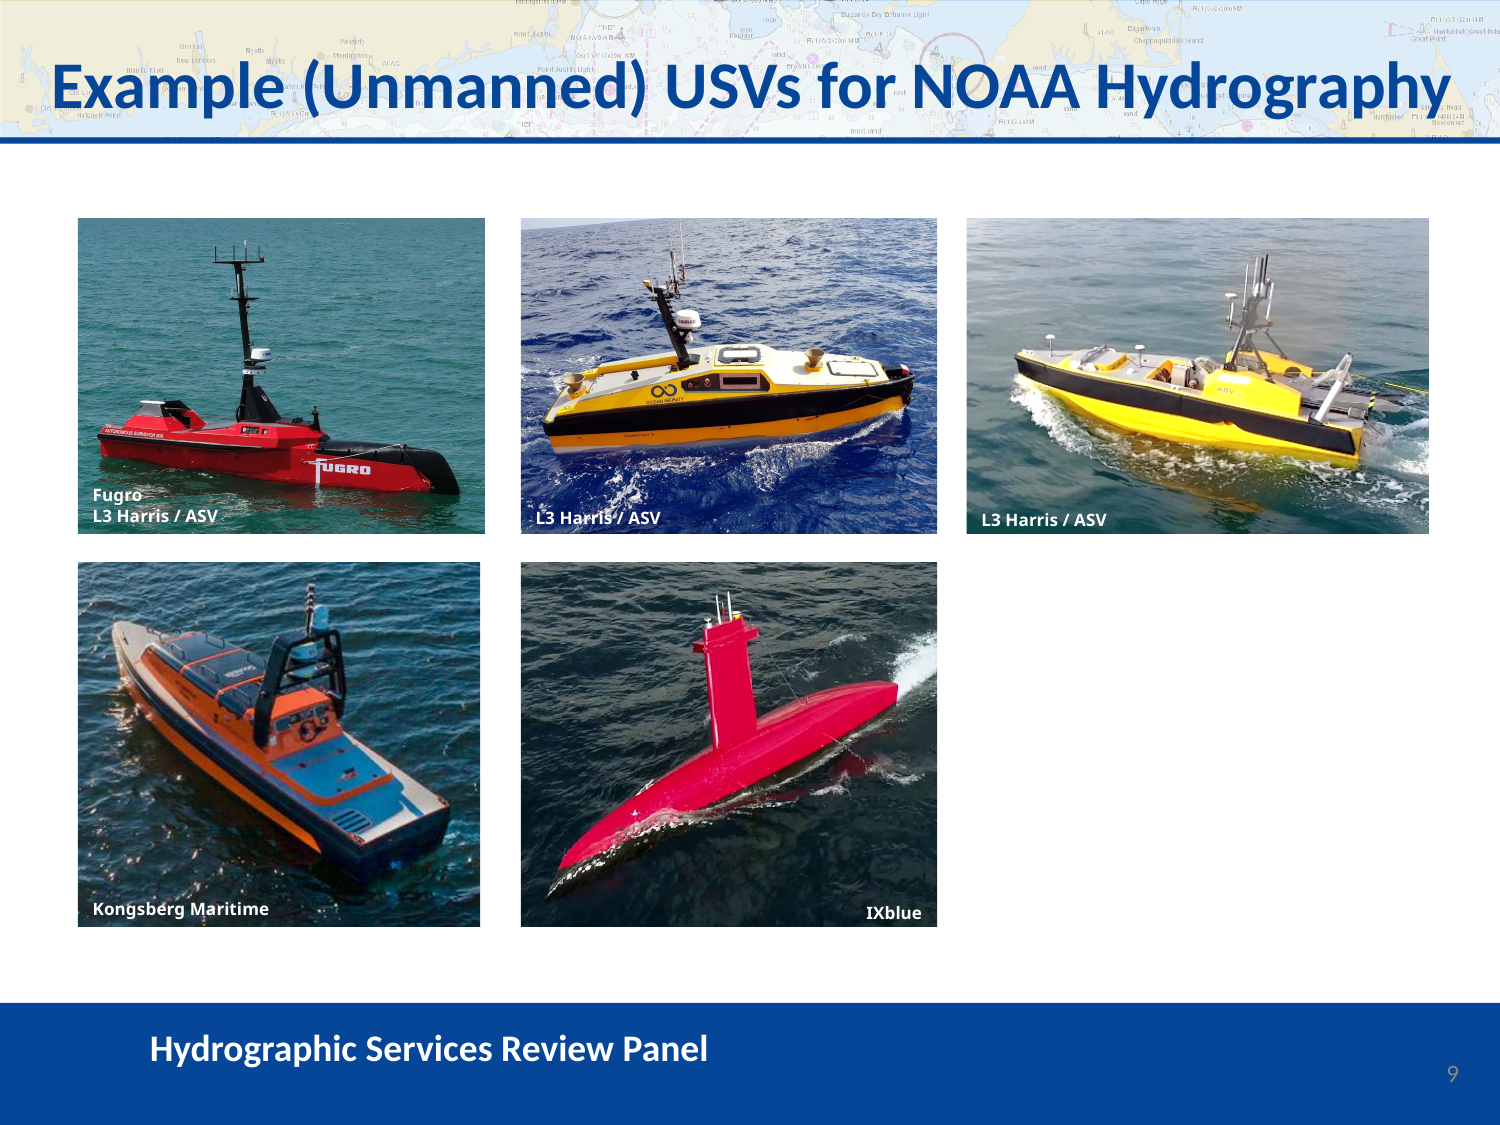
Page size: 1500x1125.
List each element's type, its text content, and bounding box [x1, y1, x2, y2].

picture [520, 562, 938, 928]
picture [520, 218, 938, 535]
slide_number 9 [1136, 1042, 1474, 1103]
picture [77, 562, 481, 928]
picture [966, 218, 1430, 535]
title Example (Unmanned) USVs for NOAA Hydrography [36, 36, 1500, 138]
picture [77, 218, 486, 535]
